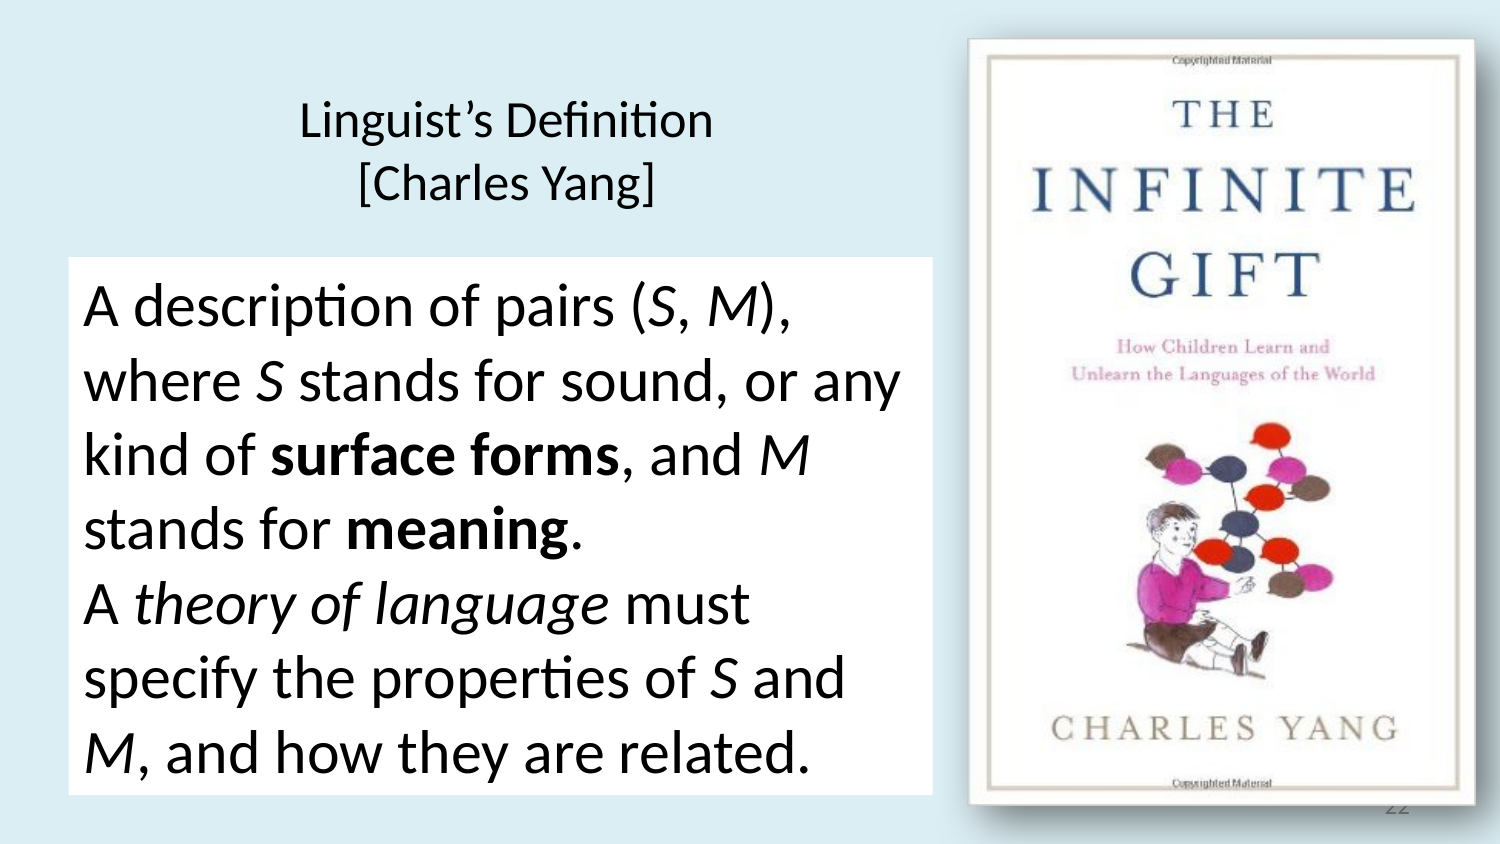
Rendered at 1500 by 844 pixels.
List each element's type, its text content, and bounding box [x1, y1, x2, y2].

list A description of pairs (S, M), where S stands for sound, or any kind of surface forms, and M stands for meaning. A theory of language must specify the properties of S and M, and how they are related. [68, 257, 933, 796]
title Linguist’s Definition [Charles Yang] [75, 78, 940, 219]
picture [967, 38, 1477, 806]
